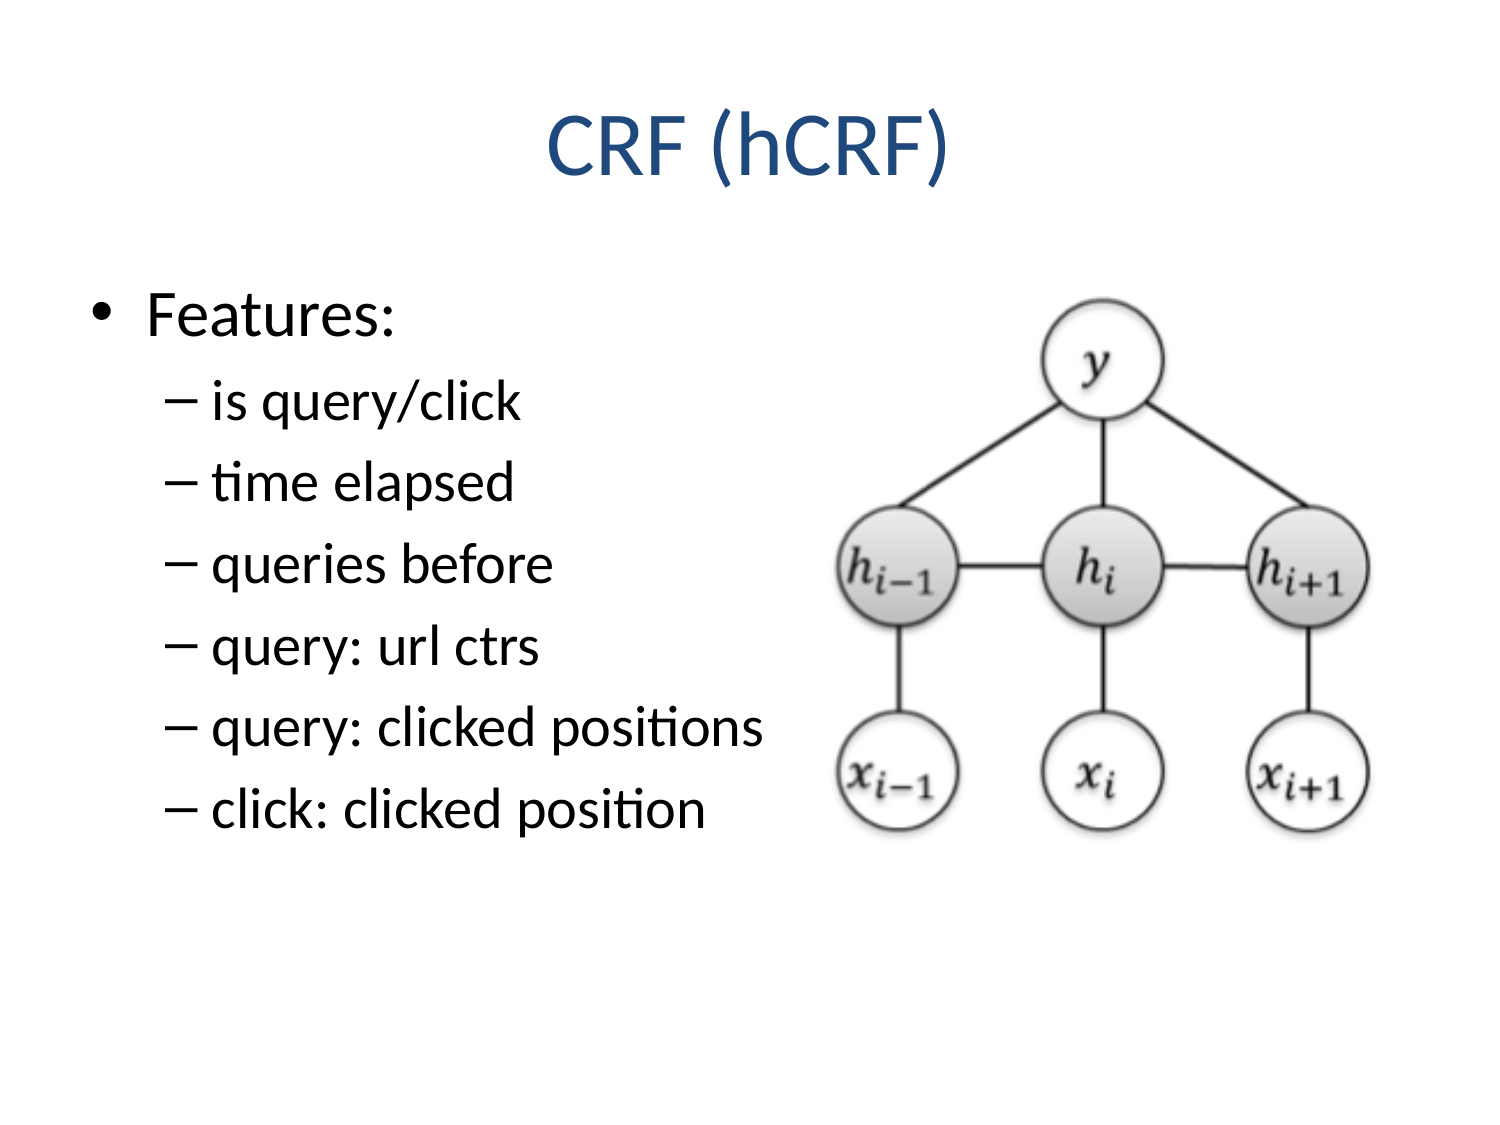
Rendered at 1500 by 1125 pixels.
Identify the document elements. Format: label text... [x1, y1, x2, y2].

list Features: is query/click time elapsed queries before query: url ctrs query: clicked positions click: clicked position [75, 262, 1425, 1038]
title CRF (hCRF) [75, 45, 1425, 233]
picture [812, 274, 1387, 863]
